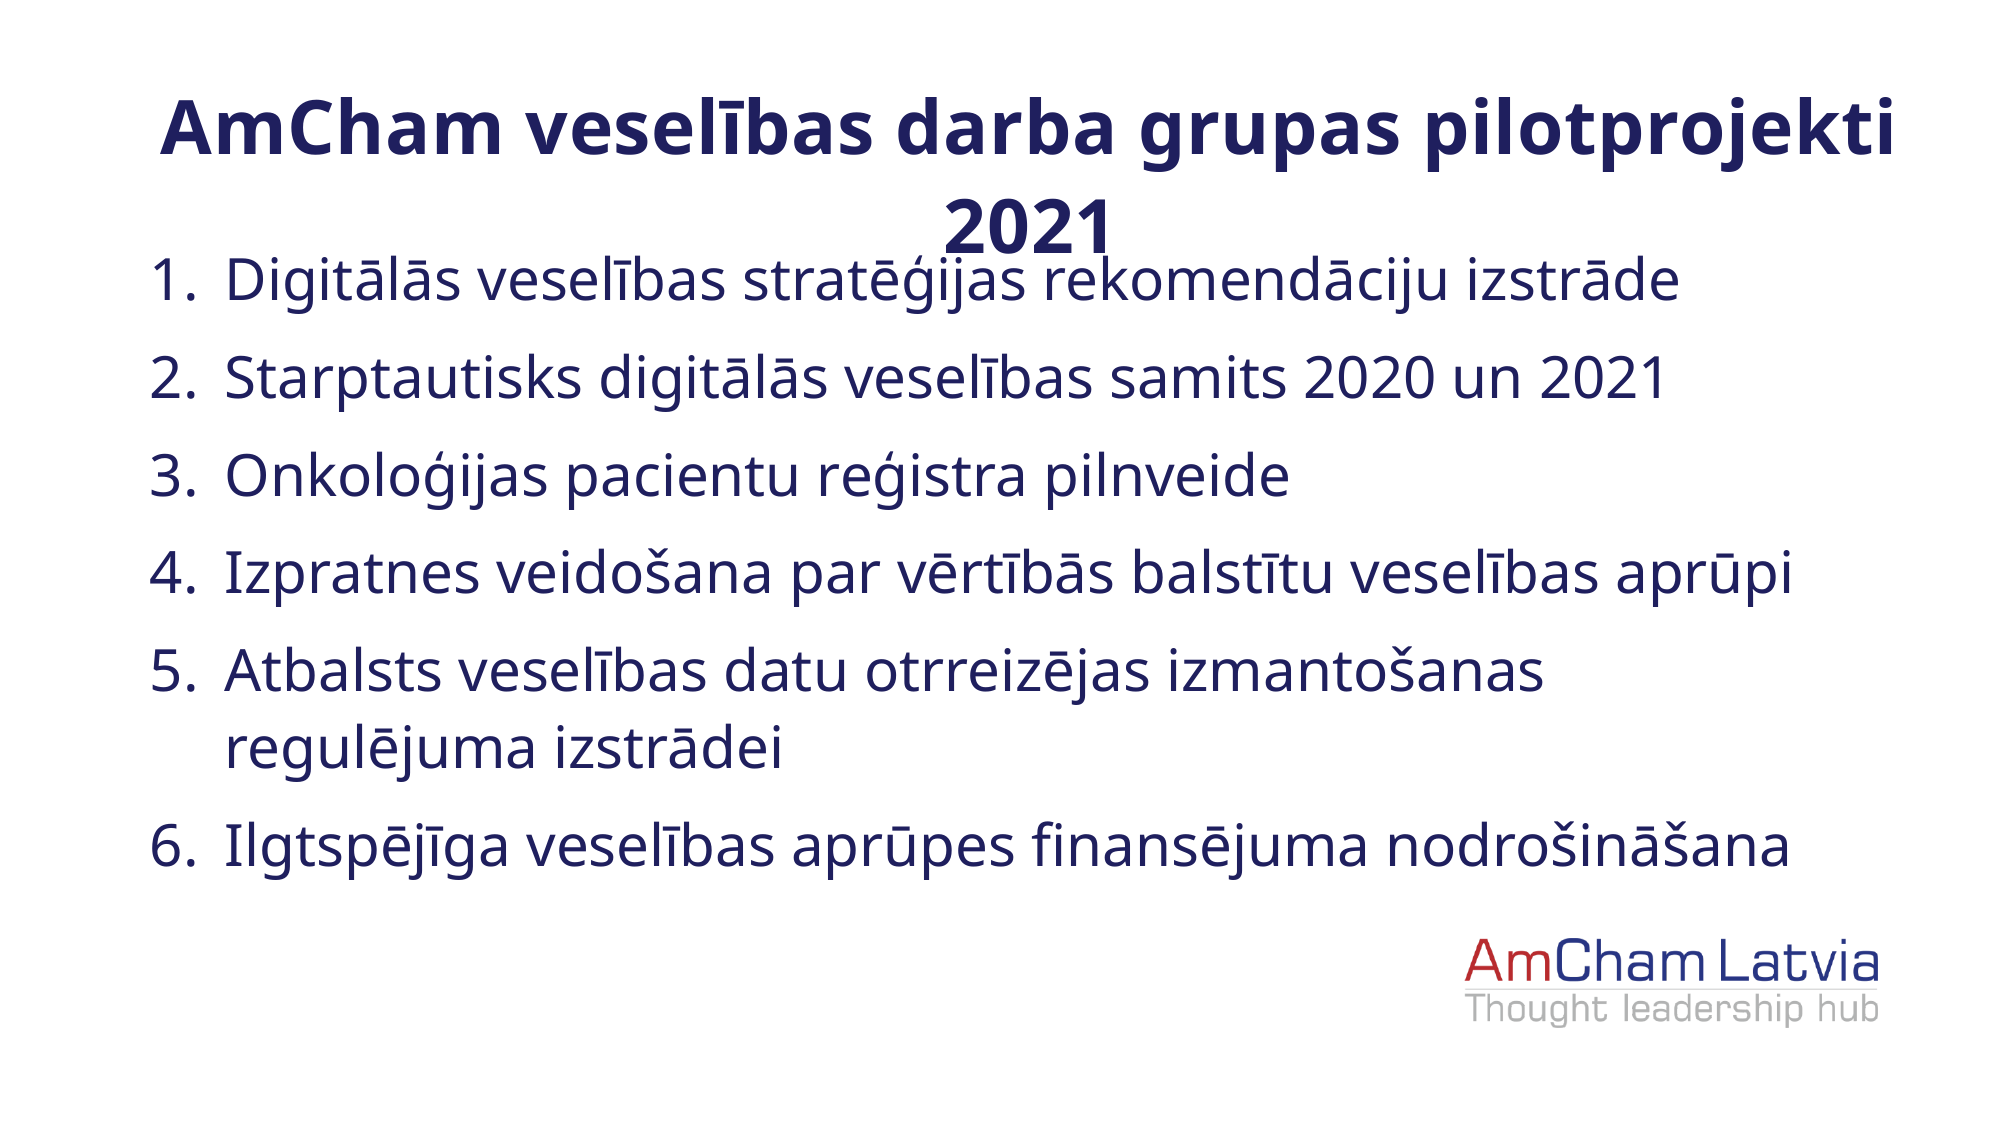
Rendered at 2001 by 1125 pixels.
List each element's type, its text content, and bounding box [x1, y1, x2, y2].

text_box [186, 189, 1723, 951]
list Digitālās veselības stratēģijas rekomendāciju izstrāde Starptautisks digitālās veselības samits 2020 un 2021 Onkoloģijas pacientu reģistra pilnveide Izpratnes veidošana par vērtībās balstītu veselības aprūpi Atbalsts veselības datu otrreizējas izmantošanas regulējuma izstrādei Ilgtspējīga veselības aprūpes finansējuma nodrošināšana [134, 228, 1464, 989]
list AmCham veselības darba grupas pilotprojekti 2021 [101, 62, 1961, 136]
list Digitālās veselības stratēģijas rekomendāciju izstrāde Starptautisks digitālās veselības samits 2020 un 2021 Onkoloģijas pacientu reģistra pilnveide Izpratnes veidošana par vērtībās balstītu veselības aprūpi Atbalsts veselības datu otrreizējas izmantošanas regulējuma izstrādei Ilgtspējīga veselības aprūpes finansējuma nodrošināšana [1723, 228, 1866, 938]
picture [1464, 938, 1878, 1028]
